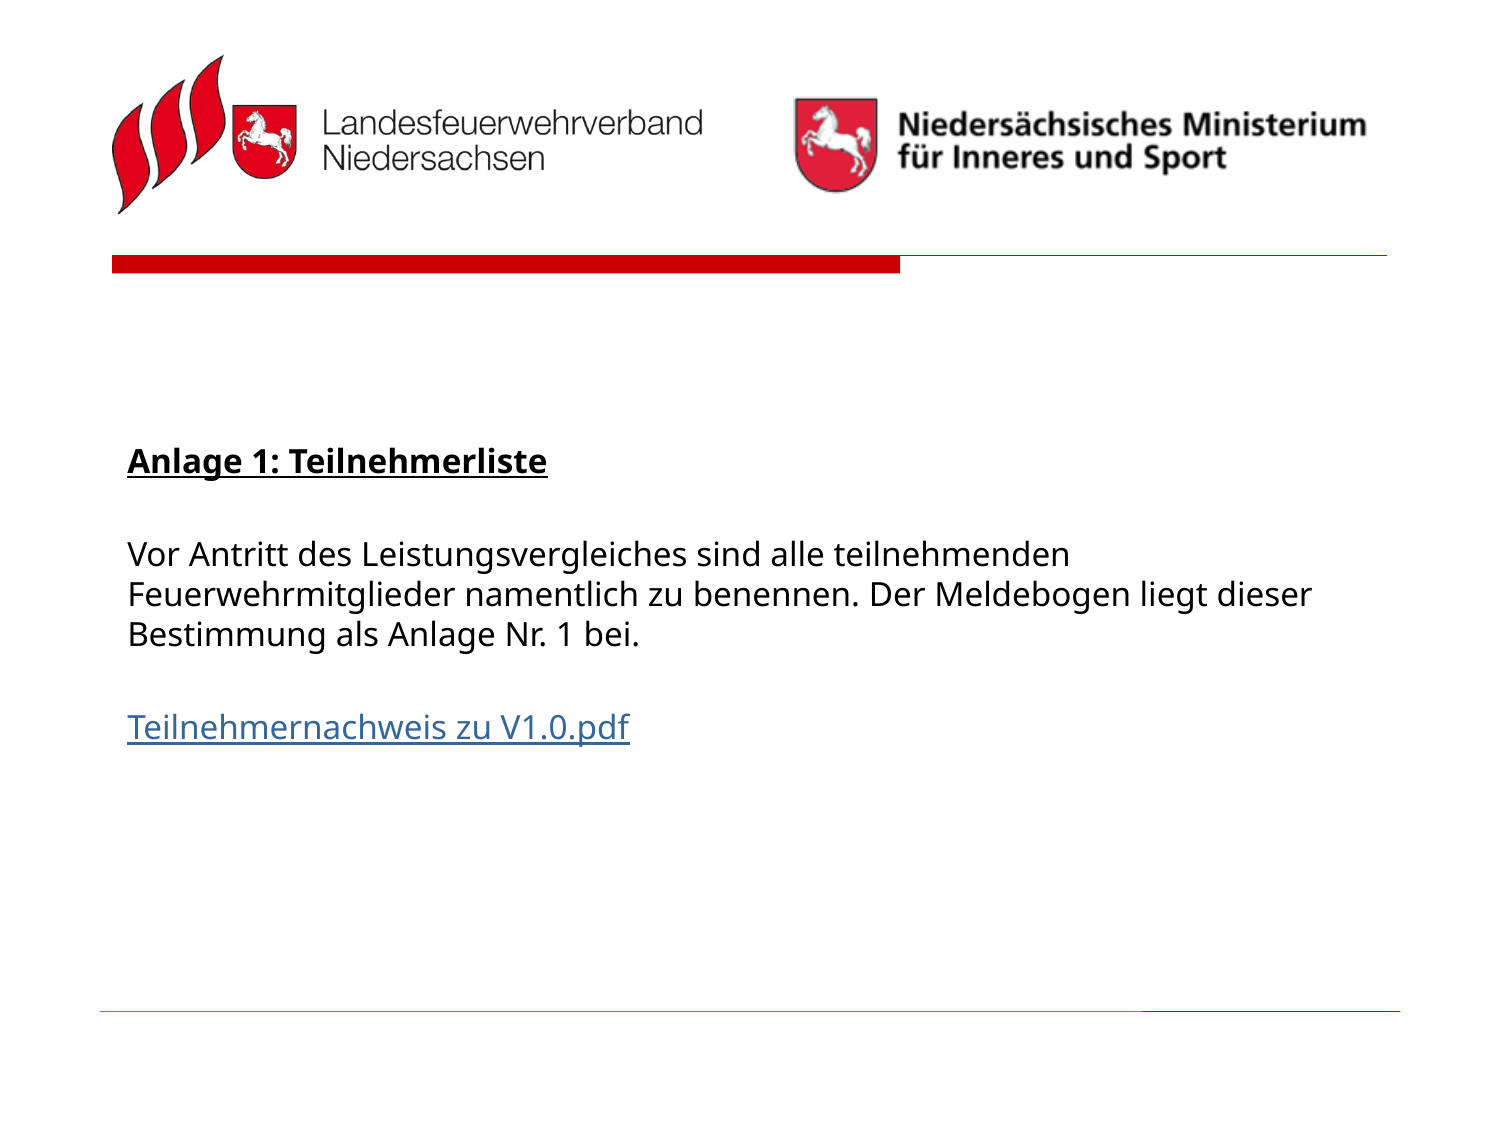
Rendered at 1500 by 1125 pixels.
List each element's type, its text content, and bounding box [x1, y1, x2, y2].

subtitle Anlage 1: Teilnehmerliste Vor Antritt des Leistungsvergleiches sind alle teilnehmenden Feuerwehrmitglieder namentlich zu benennen. Der Meldebogen liegt dieser Bestimmung als Anlage Nr. 1 bei. Teilnehmernachweis zu V1.0.pdf [112, 432, 1388, 929]
picture [111, 54, 704, 216]
picture [789, 89, 1372, 203]
title [112, 101, 1388, 327]
